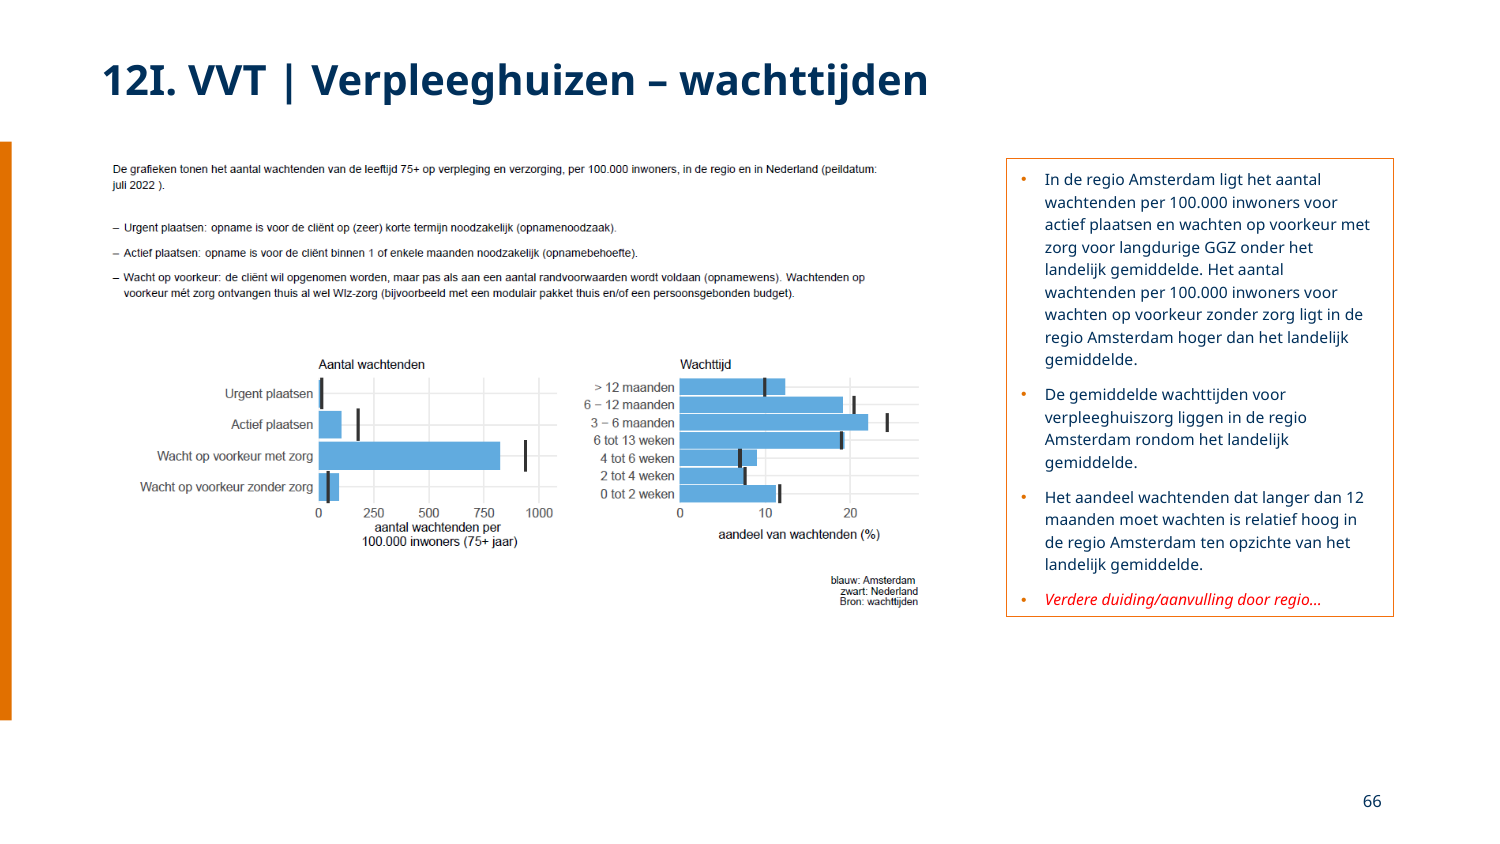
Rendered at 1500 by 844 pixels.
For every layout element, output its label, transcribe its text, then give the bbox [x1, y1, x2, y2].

text_box In de regio Amsterdam ligt het aantal wachtenden per 100.000 inwoners voor actief plaatsen en wachten op voorkeur met zorg voor langdurige GGZ onder het landelijk gemiddelde. Het aantal wachtenden per 100.000 inwoners voor wachten op voorkeur zonder zorg ligt in de regio Amsterdam hoger dan het landelijk gemiddelde. De gemiddelde wachttijden voor verpleeghuiszorg liggen in de regio Amsterdam rondom het landelijk gemiddelde. Het aandeel wachtenden dat langer dan 12 maanden moet wachten is relatief hoog in de regio Amsterdam ten opzichte van het landelijk gemiddelde. Verdere duiding/aanvulling door regio… [1006, 158, 1394, 617]
picture [107, 158, 932, 617]
slide_number 66 [1322, 791, 1382, 821]
text_box 12I. VVT | Verpleeghuizen – wachttijden [101, 53, 1365, 105]
